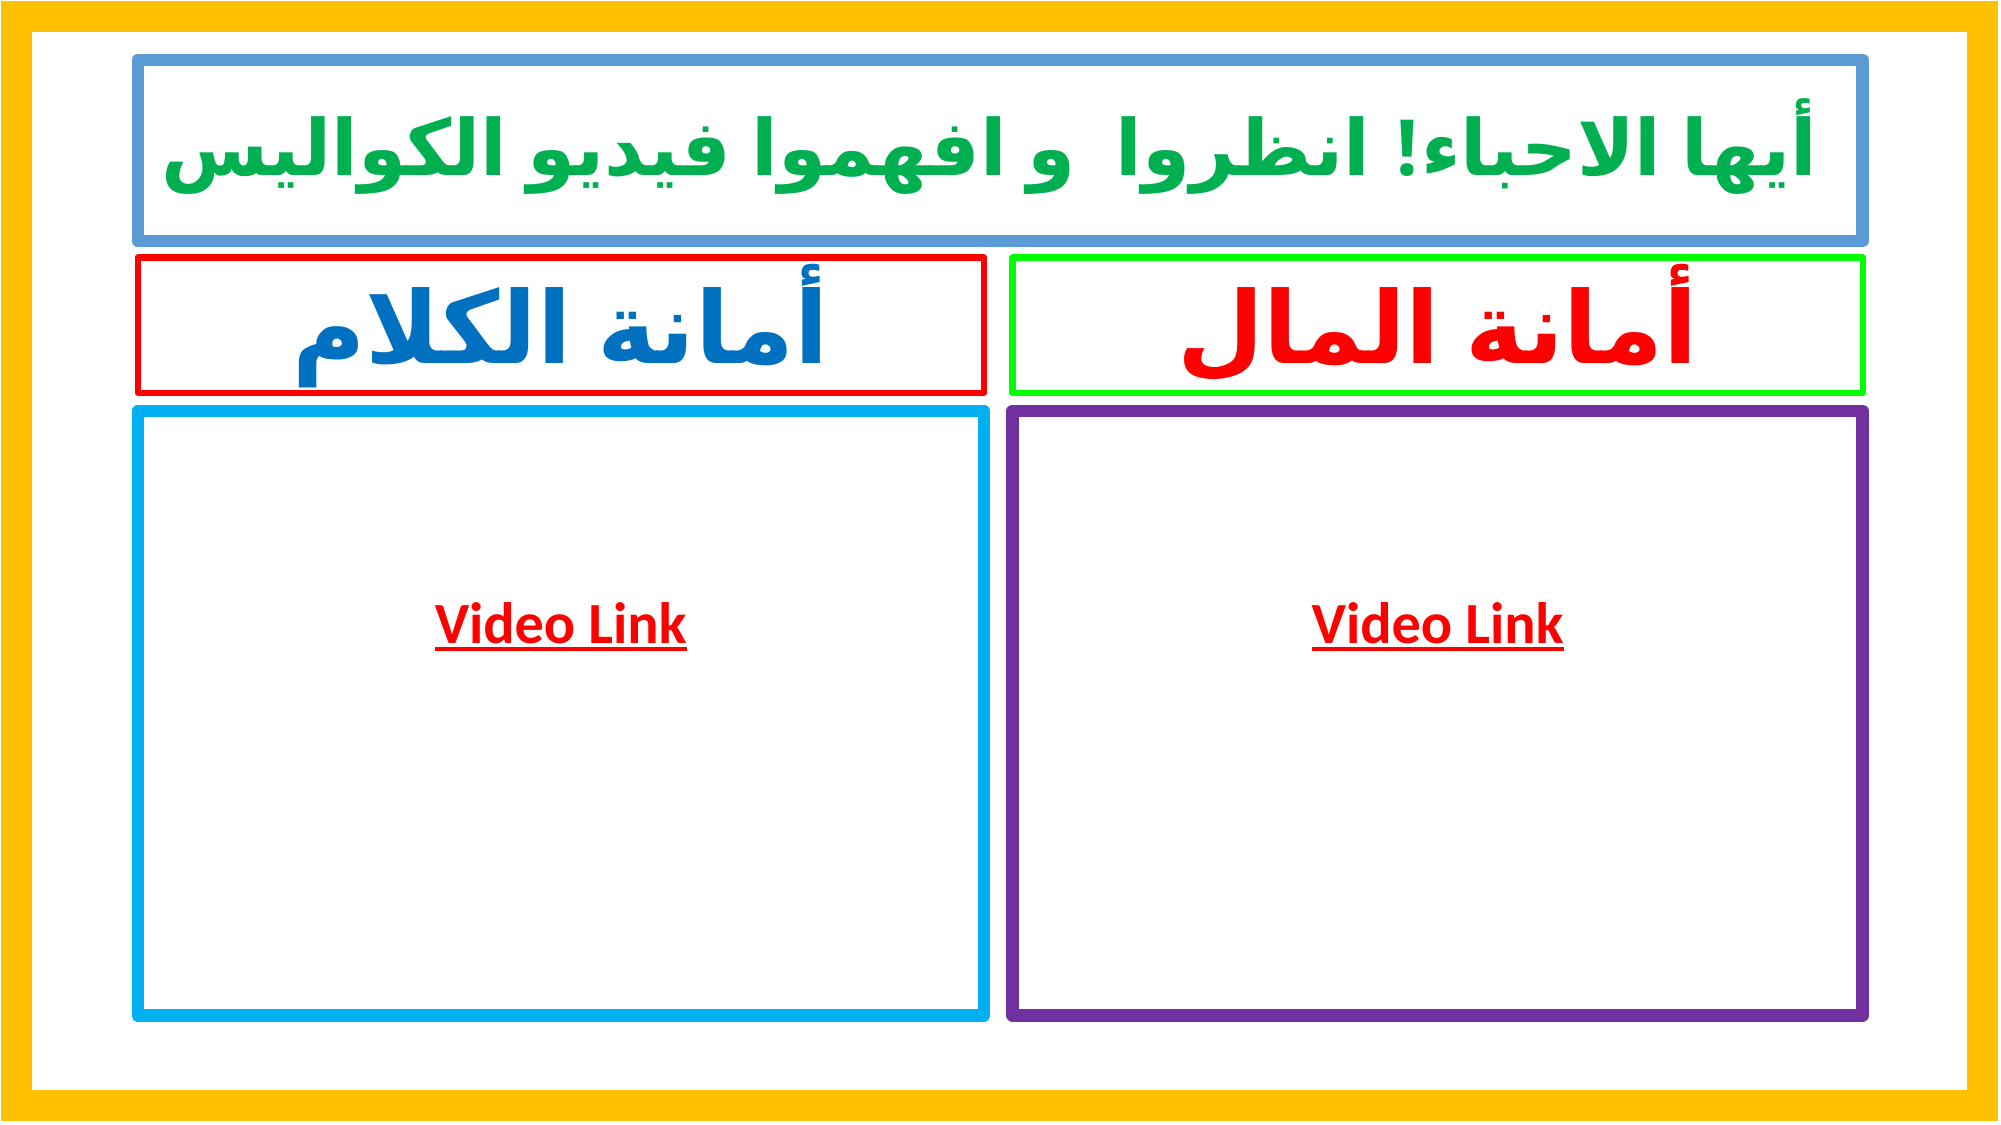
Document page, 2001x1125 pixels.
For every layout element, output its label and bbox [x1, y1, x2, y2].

text_box [15, 15, 1983, 1106]
